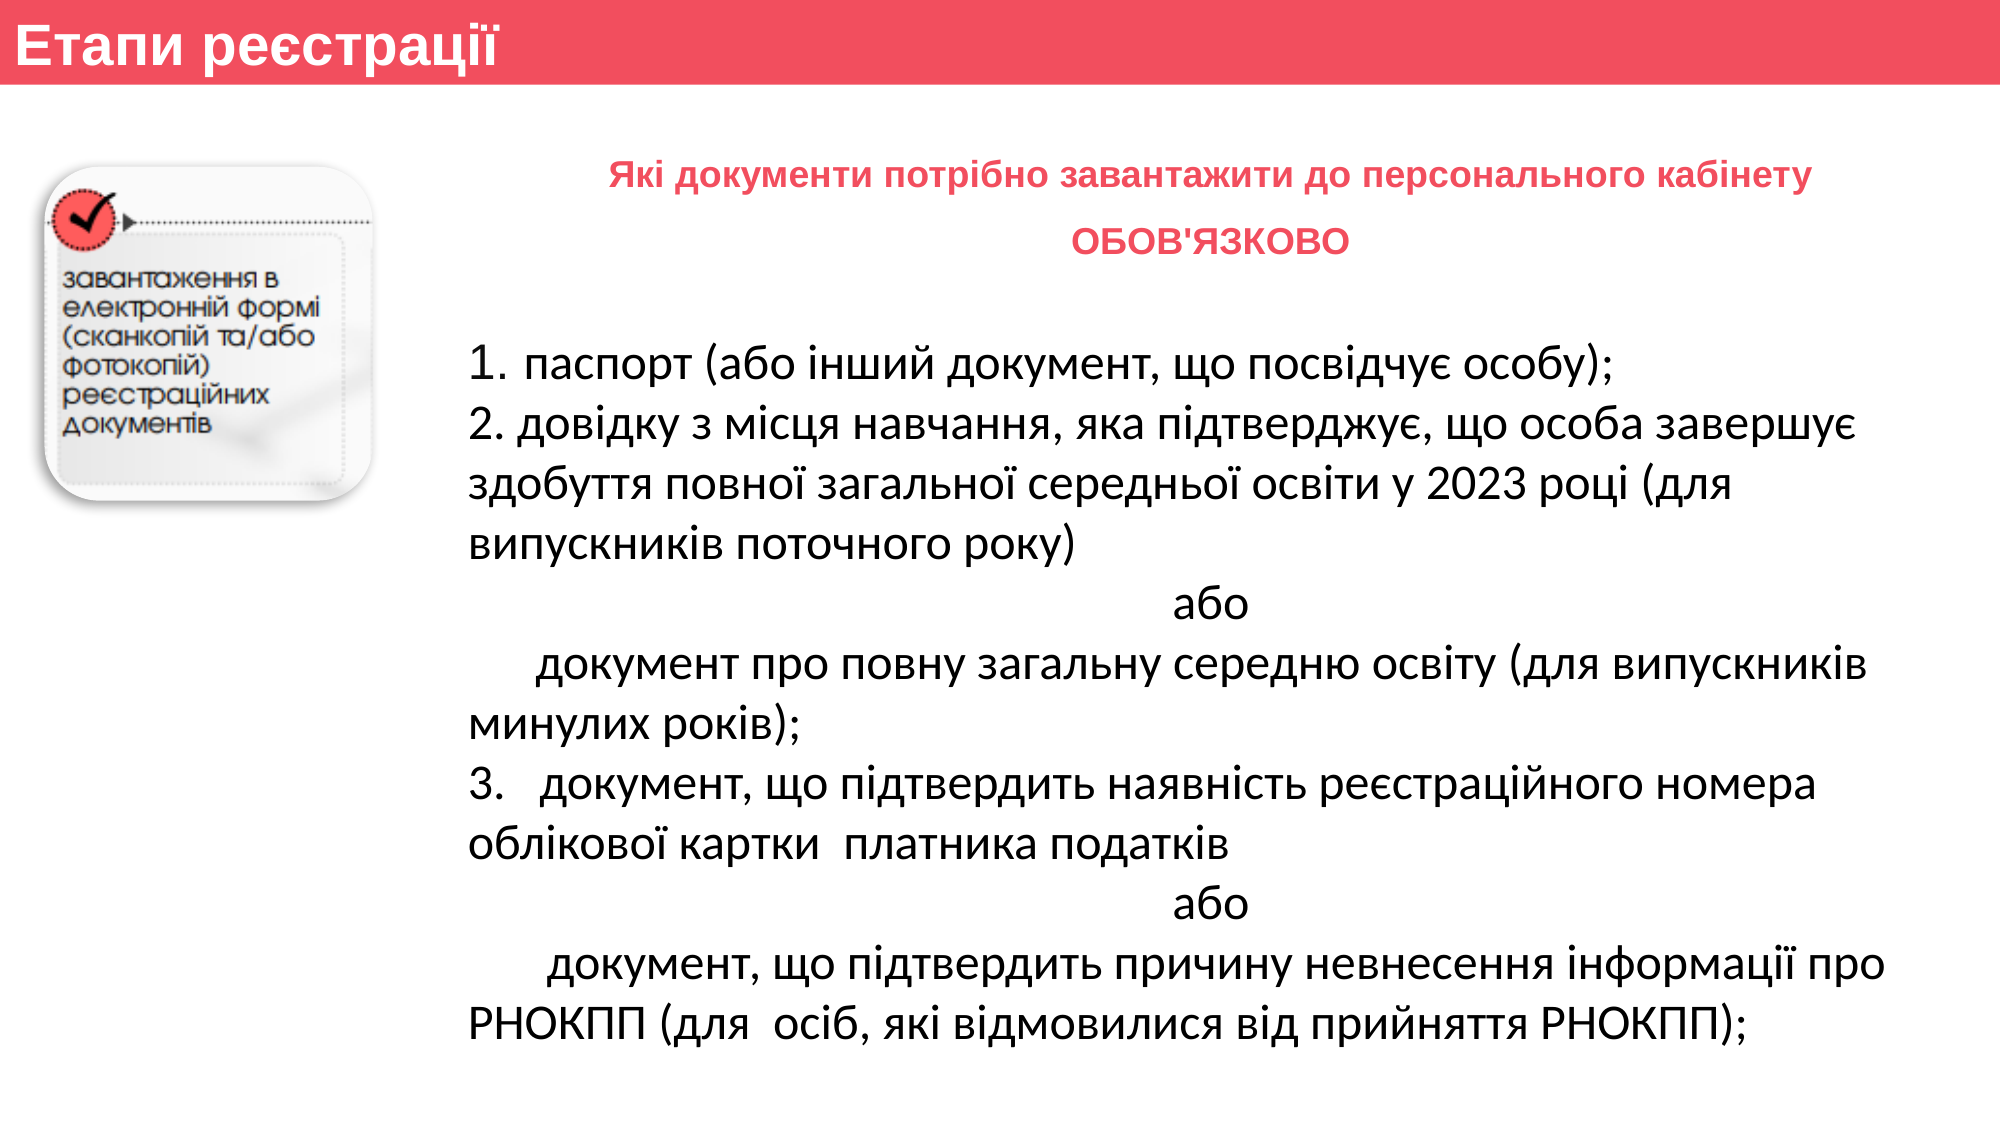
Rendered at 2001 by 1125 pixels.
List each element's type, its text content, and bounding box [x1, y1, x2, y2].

text_box Які документи потрібно завантажити до персонального кабінету ОБОВ'ЯЗКОВО 1. паспорт (або інший документ, що посвідчує особу); 2. довідку з місця навчання, яка підтверджує, що особа завершує здобуття повної загальної середньої освіти у 2023 році (для випускників поточного року) або документ про повну загальну середню освіту (для випускників минулих років); 3. документ, що підтвердить наявність реєстраційного номера облікової картки платника податків або документ, що підтвердить причину невнесення інформації про РНОКПП (для осіб, які відмовилися від прийняття РНОКПП); [453, 119, 1969, 1057]
text_box Етапи реєстрації [0, 0, 2000, 85]
picture [44, 166, 373, 501]
